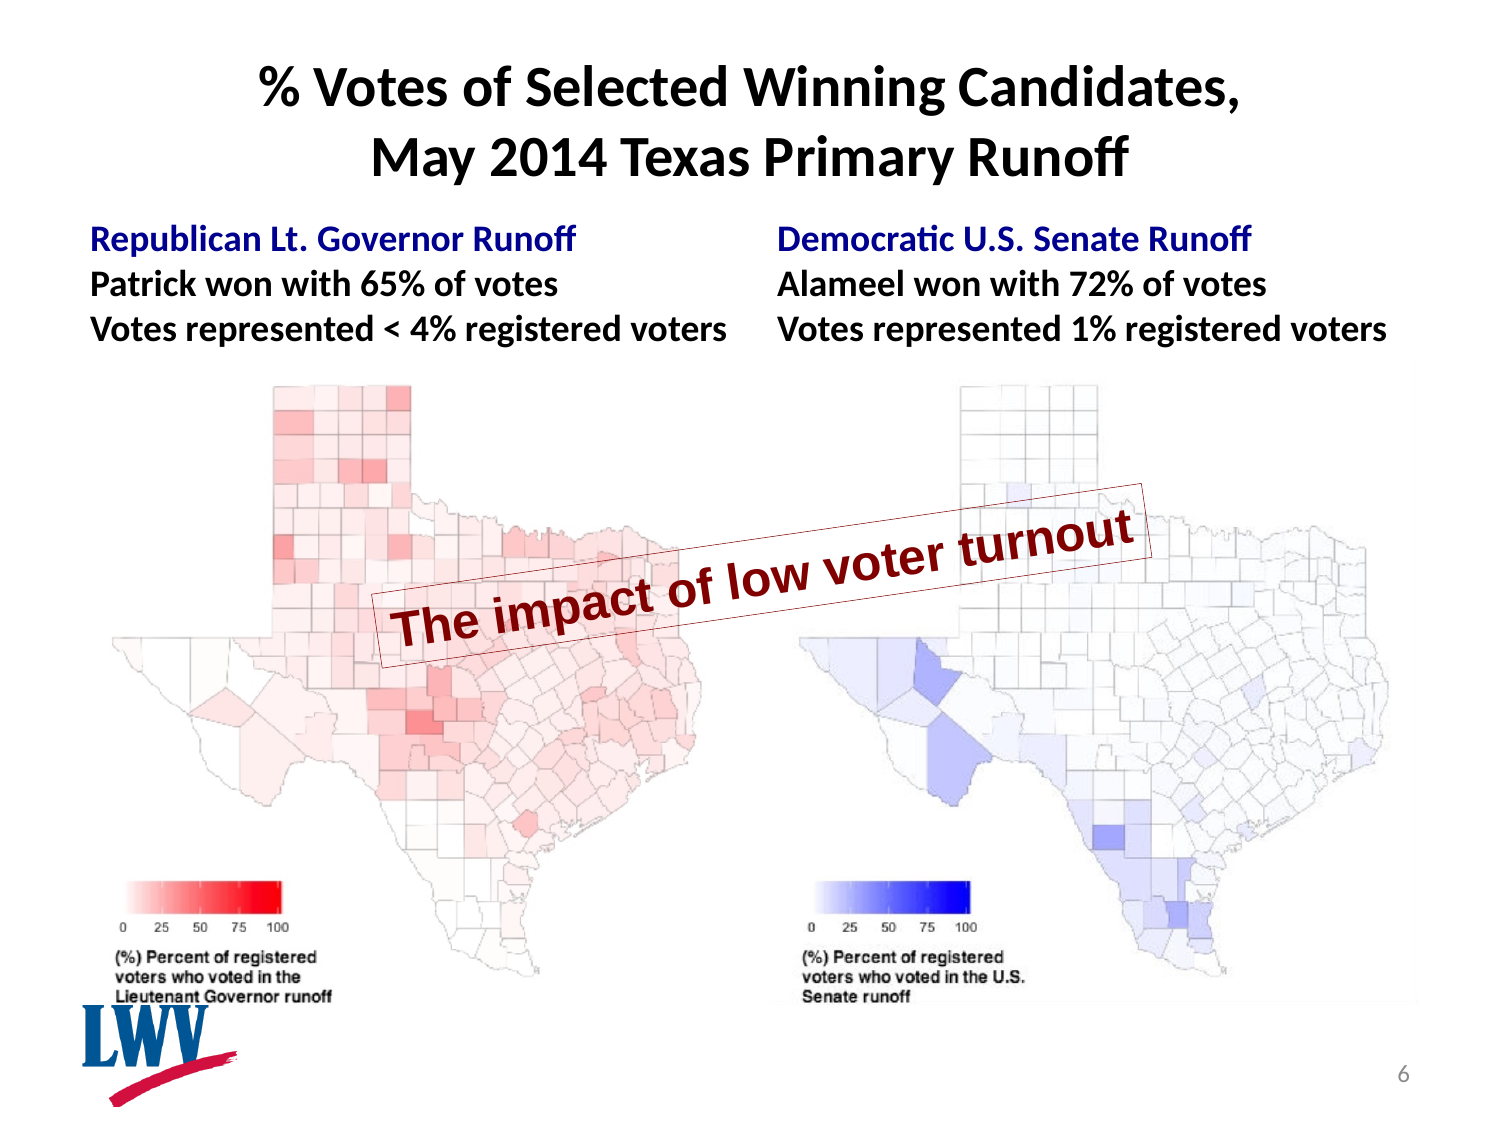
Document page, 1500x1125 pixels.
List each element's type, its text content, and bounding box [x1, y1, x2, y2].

text_box The impact of low voter turnout [742, 538, 756, 617]
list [74, 356, 738, 1006]
list Democratic U.S. Senate Runoff Alameel won with 72% of votes Votes represented 1% registered voters [761, 232, 1471, 357]
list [761, 356, 1426, 1006]
title % Votes of Selected Winning Candidates, May 2014 Texas Primary Runoff [75, 23, 1425, 212]
list Republican Lt. Governor Runoff Patrick won with 65% of votes Votes represented < 4% registered voters [75, 232, 761, 357]
slide_number 6 [1074, 1042, 1425, 1103]
